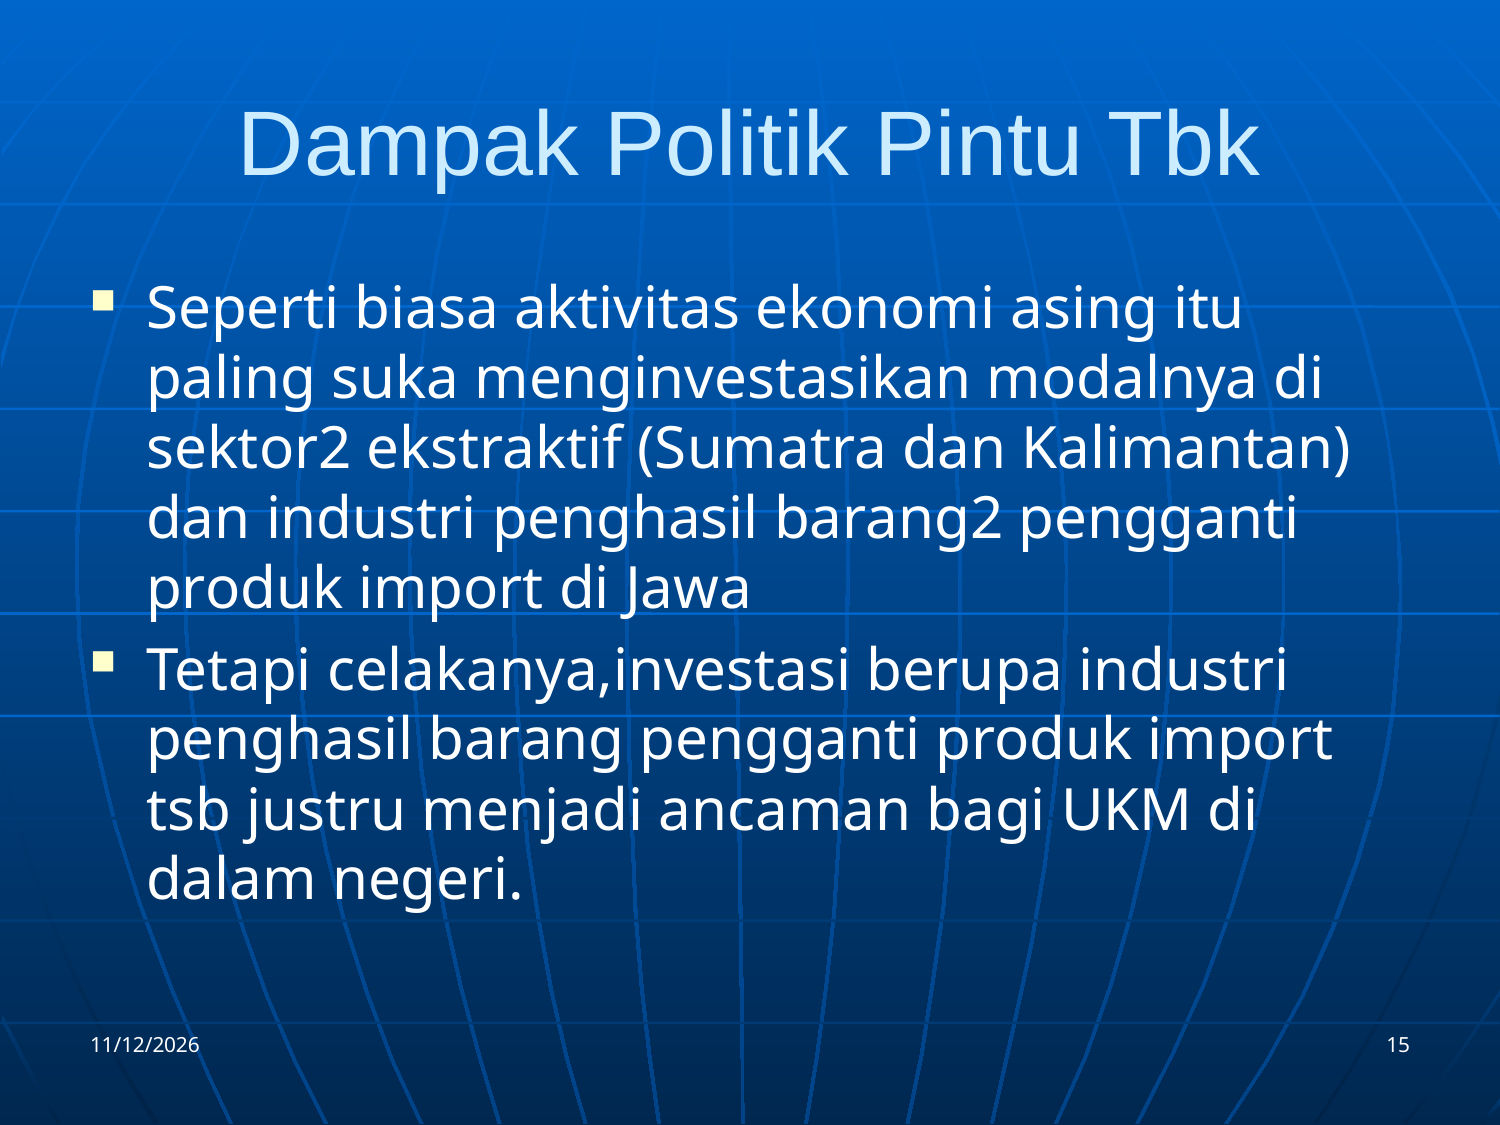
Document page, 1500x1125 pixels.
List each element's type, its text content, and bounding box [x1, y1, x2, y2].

slide_number 15 [1074, 1023, 1426, 1100]
title Dampak Politik Pintu Tbk [74, 45, 1426, 233]
list Seperti biasa aktivitas ekonomi asing itu paling suka menginvestasikan modalnya di sektor2 ekstraktif (Sumatra dan Kalimantan) dan industri penghasil barang2 pengganti produk import di Jawa Tetapi celakanya,investasi berupa industri penghasil barang pengganti produk import tsb justru menjadi ancaman bagi UKM di dalam negeri. [74, 262, 1426, 1006]
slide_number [74, 1023, 426, 1100]
